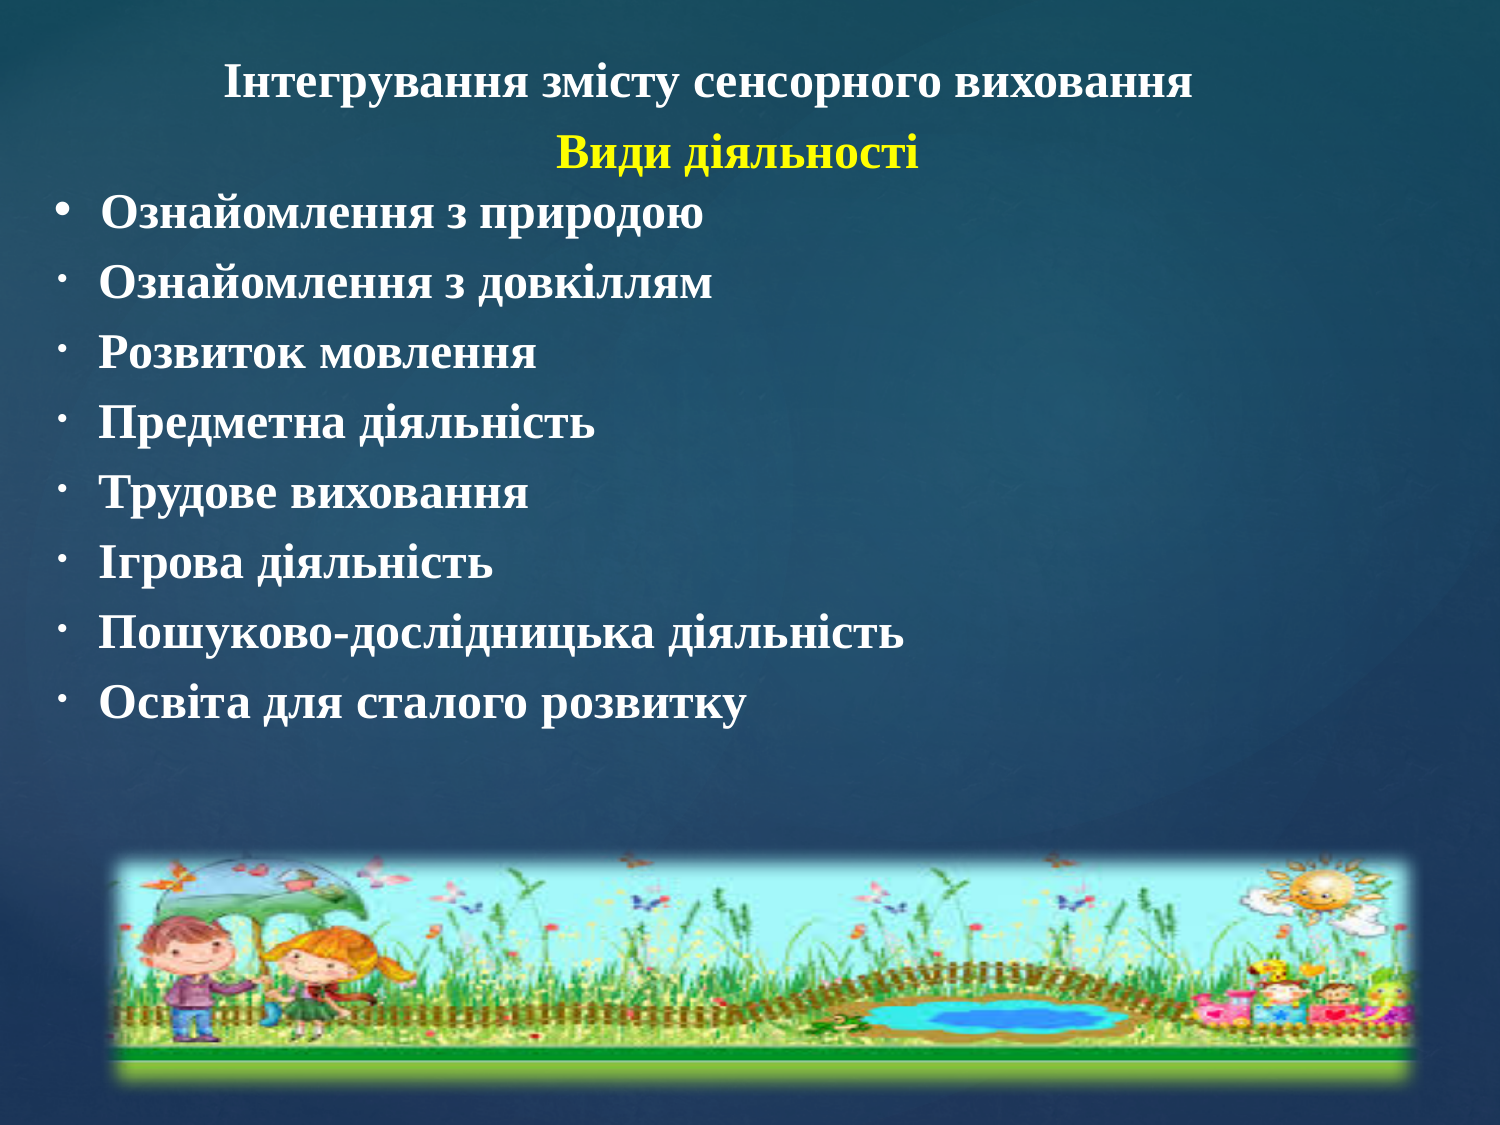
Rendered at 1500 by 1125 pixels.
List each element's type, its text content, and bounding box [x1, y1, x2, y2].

text_box Інтегрування змісту сенсорного виховання [135, 40, 1282, 115]
text_box [289, 323, 890, 384]
list Види діяльності Ознайомлення з природою Ознайомлення з довкіллям Розвиток мовлення Предметна діяльність Трудове виховання Ігрова діяльність Пошуково-дослідницька діяльність Освіта для сталого розвитку [39, 101, 1459, 852]
picture [99, 845, 1424, 1096]
